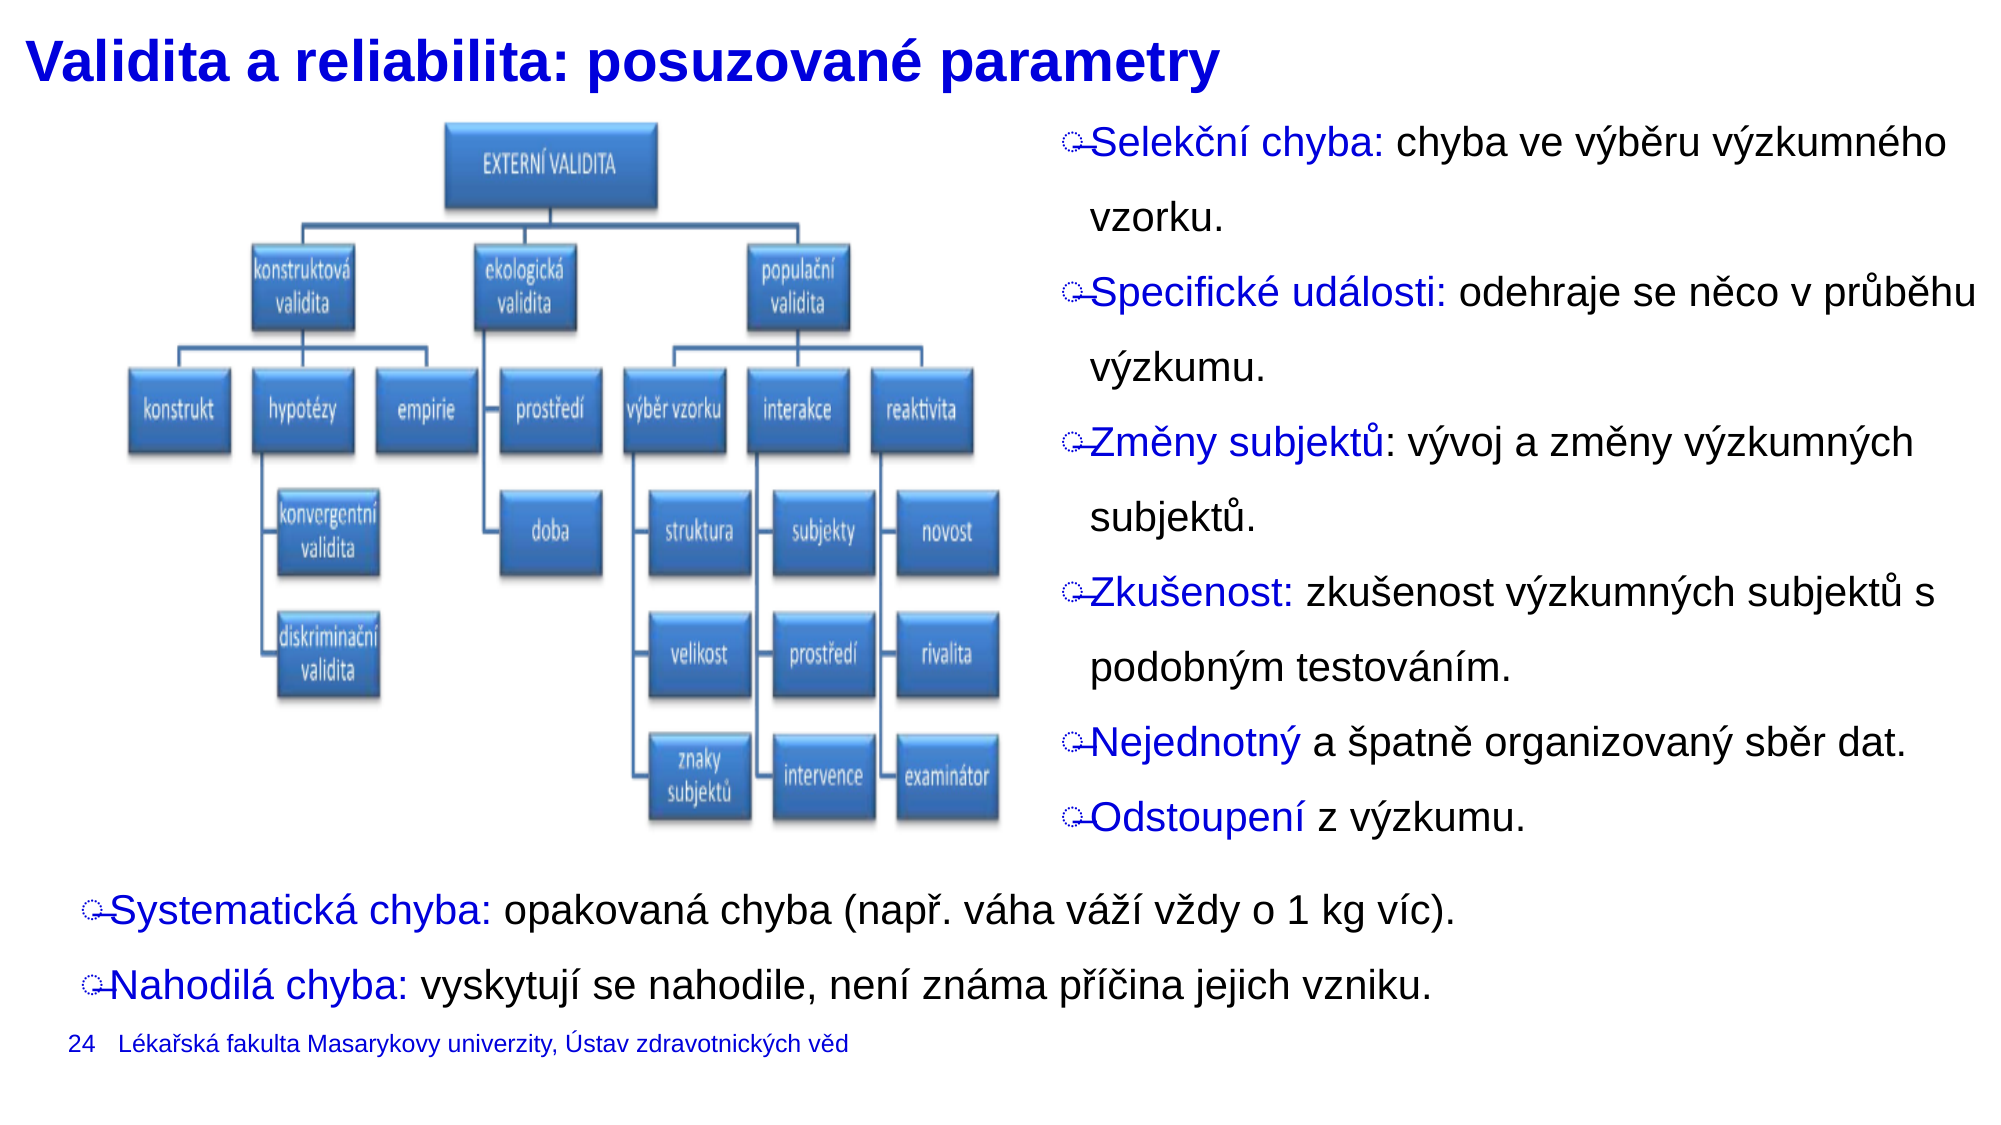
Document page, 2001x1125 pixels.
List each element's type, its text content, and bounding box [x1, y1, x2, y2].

footer Lékařská fakulta Masarykovy univerzity, Ústav zdravotnických věd [118, 1021, 1418, 1063]
text_box Selekční chyba: chyba ve výběru výzkumného vzorku. Specifické události: odehraje se něco v průběhu výzkumu. Změny subjektů: vývoj a změny výzkumných subjektů. Zkušenost: zkušenost výzkumných subjektů s podobným testováním. Nejednotný a špatně organizovaný sběr dat. Odstoupení z výzkumu. [1048, 89, 2000, 1063]
title Validita a reliabilita: posuzované parametry [25, 10, 1373, 117]
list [117, 114, 1017, 872]
text_box Systematická chyba: opakovaná chyba (např. váha váží vždy o 1 kg víc). Nahodilá chyba: vyskytují se nahodile, není známa příčina jejich vzniku. [67, 858, 1738, 1001]
slide_number 24 [67, 1021, 110, 1063]
